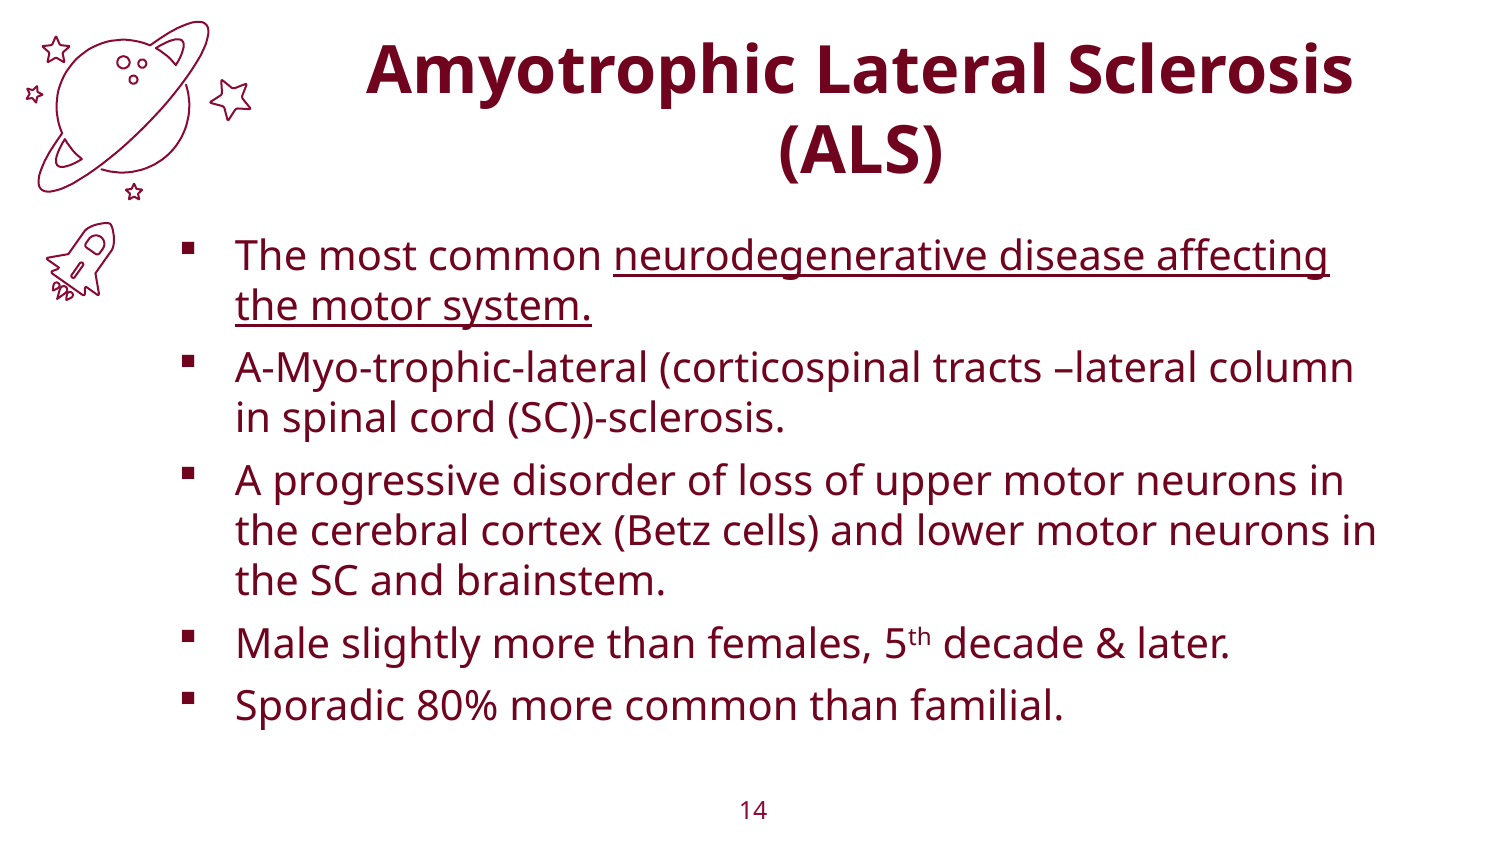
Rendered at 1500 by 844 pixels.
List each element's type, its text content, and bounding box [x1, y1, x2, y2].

slide_number 14 [6, 779, 1500, 844]
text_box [38, 21, 209, 192]
title Amyotrophic Lateral Sclerosis (ALS) [282, 71, 1440, 222]
text_box The most common neurodegenerative disease affecting the motor system. A-Myo-trophic-lateral (corticospinal tracts –lateral column in spinal cord (SC))-sclerosis. A progressive disorder of loss of upper motor neurons in the cerebral cortex (Betz cells) and lower motor neurons in the SC and brainstem. Male slightly more than females, 5th decade & later. Sporadic 80% more common than familial. [163, 221, 1411, 799]
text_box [47, 226, 119, 298]
